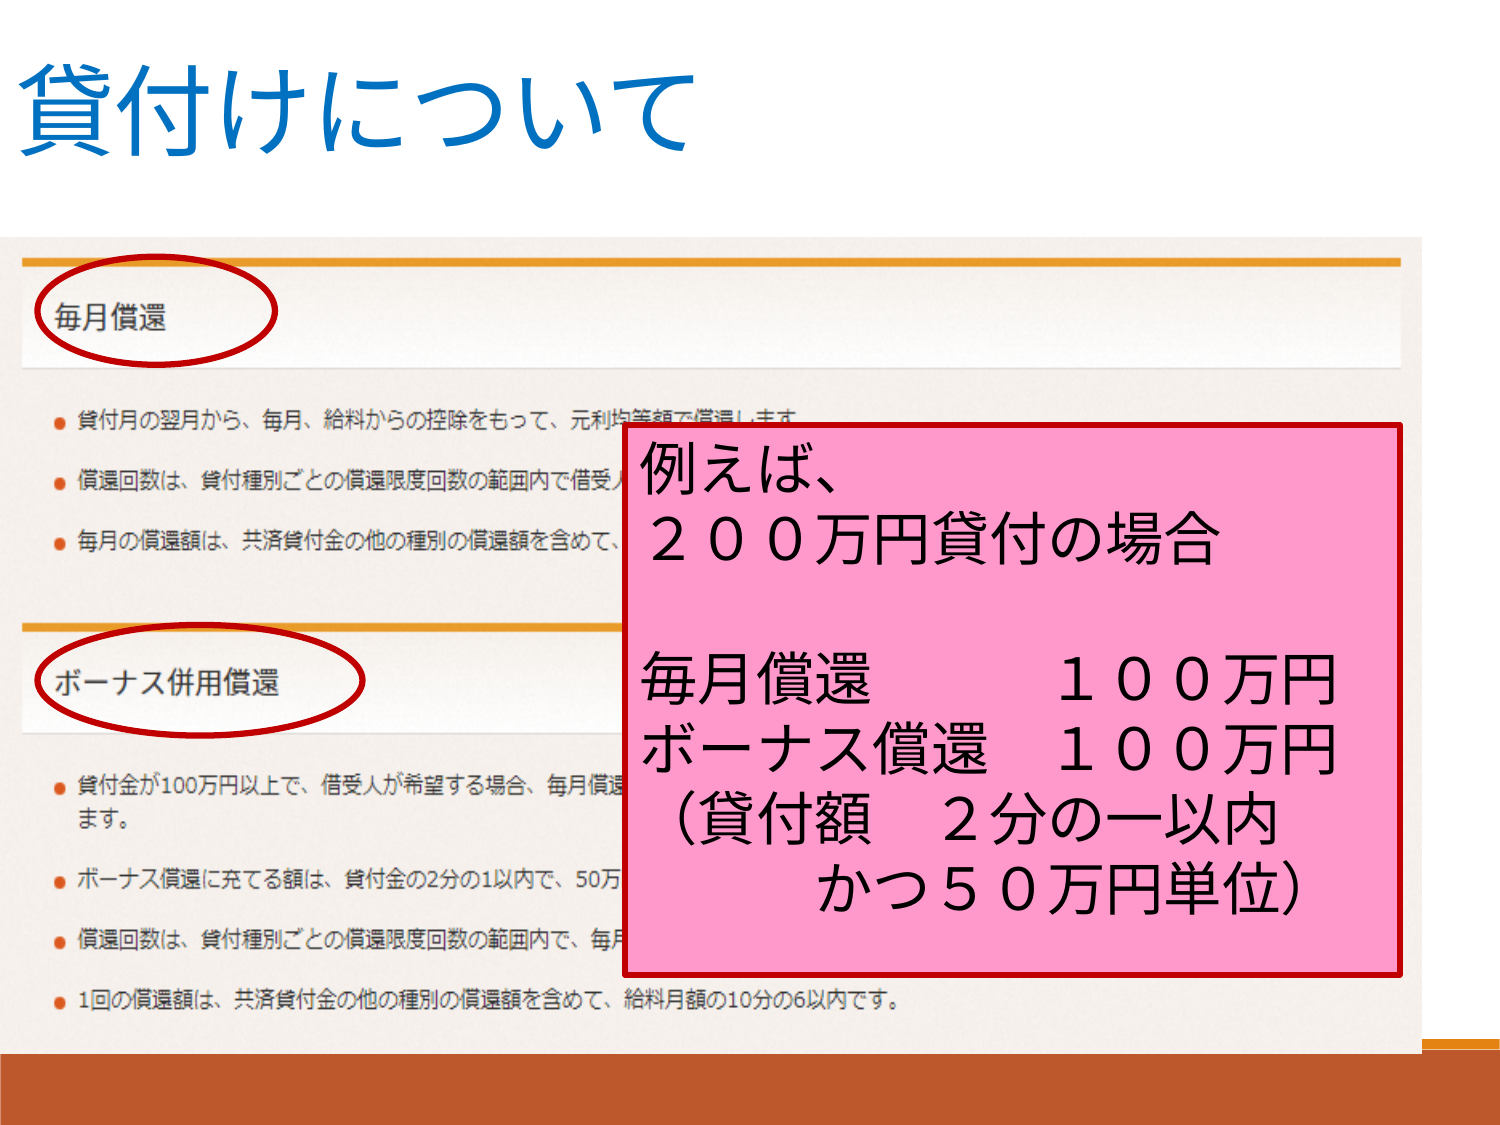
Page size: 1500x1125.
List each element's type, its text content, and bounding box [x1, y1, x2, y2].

title 貸付けについて [0, 59, 1294, 236]
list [0, 236, 1423, 1054]
